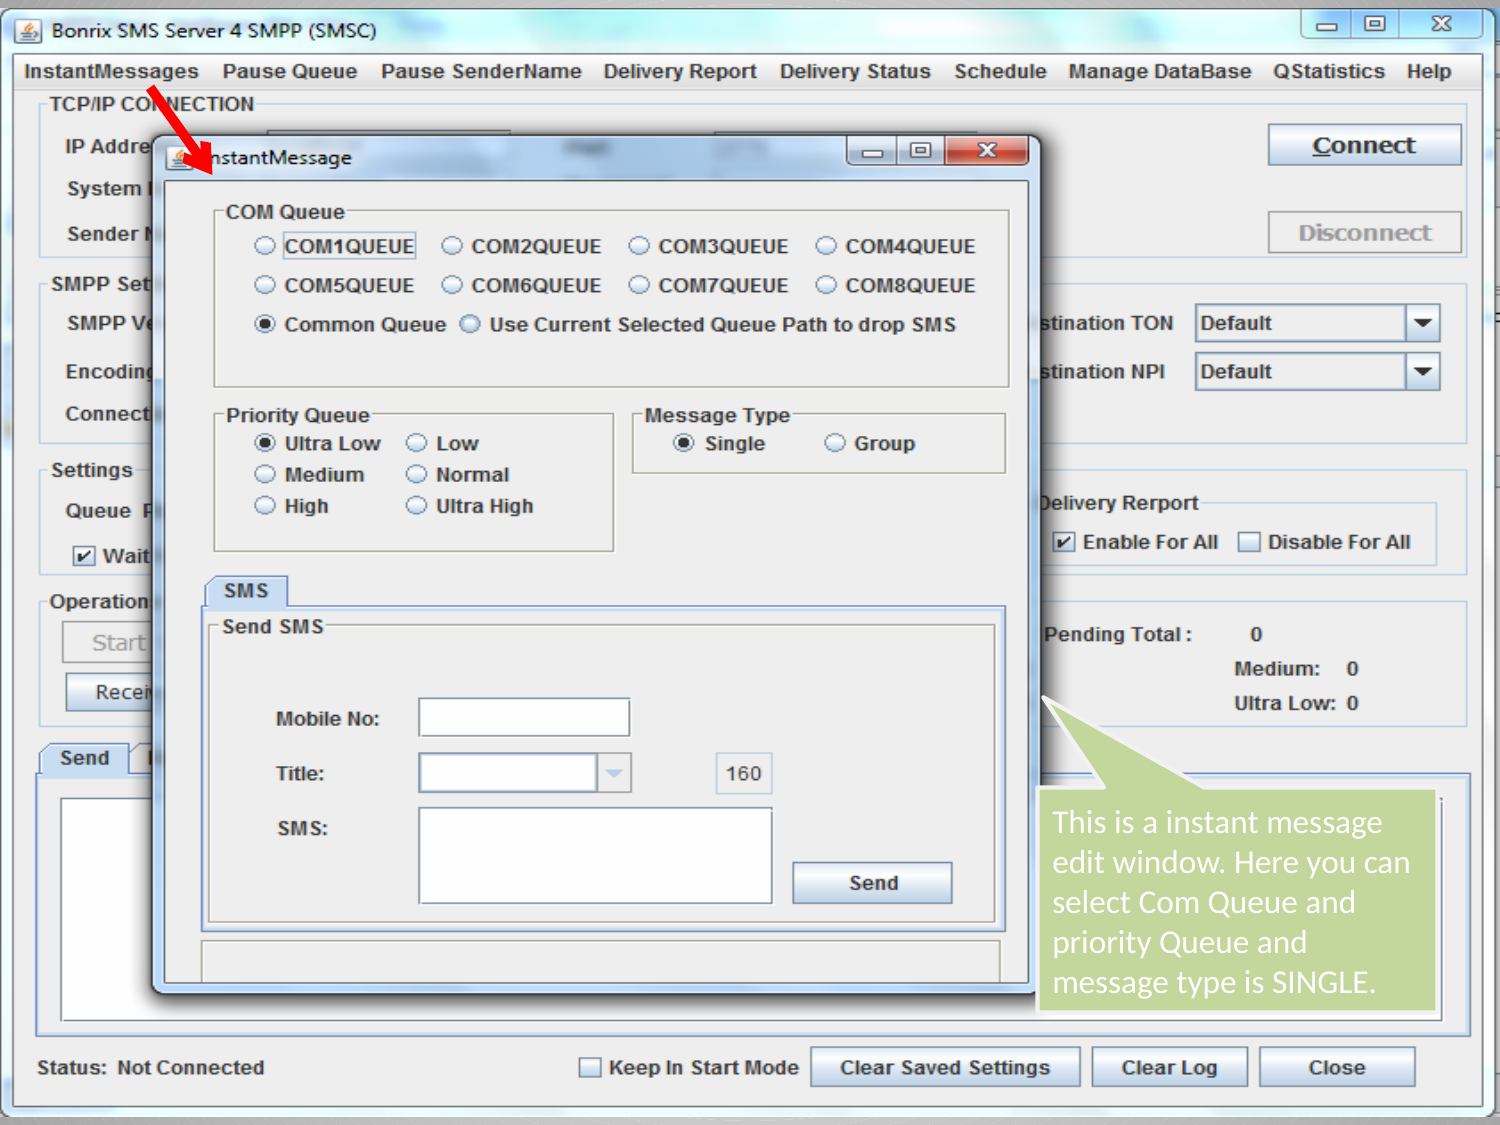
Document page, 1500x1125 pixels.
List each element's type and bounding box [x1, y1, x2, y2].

text_box [149, 87, 213, 176]
picture [0, 8, 1500, 1117]
